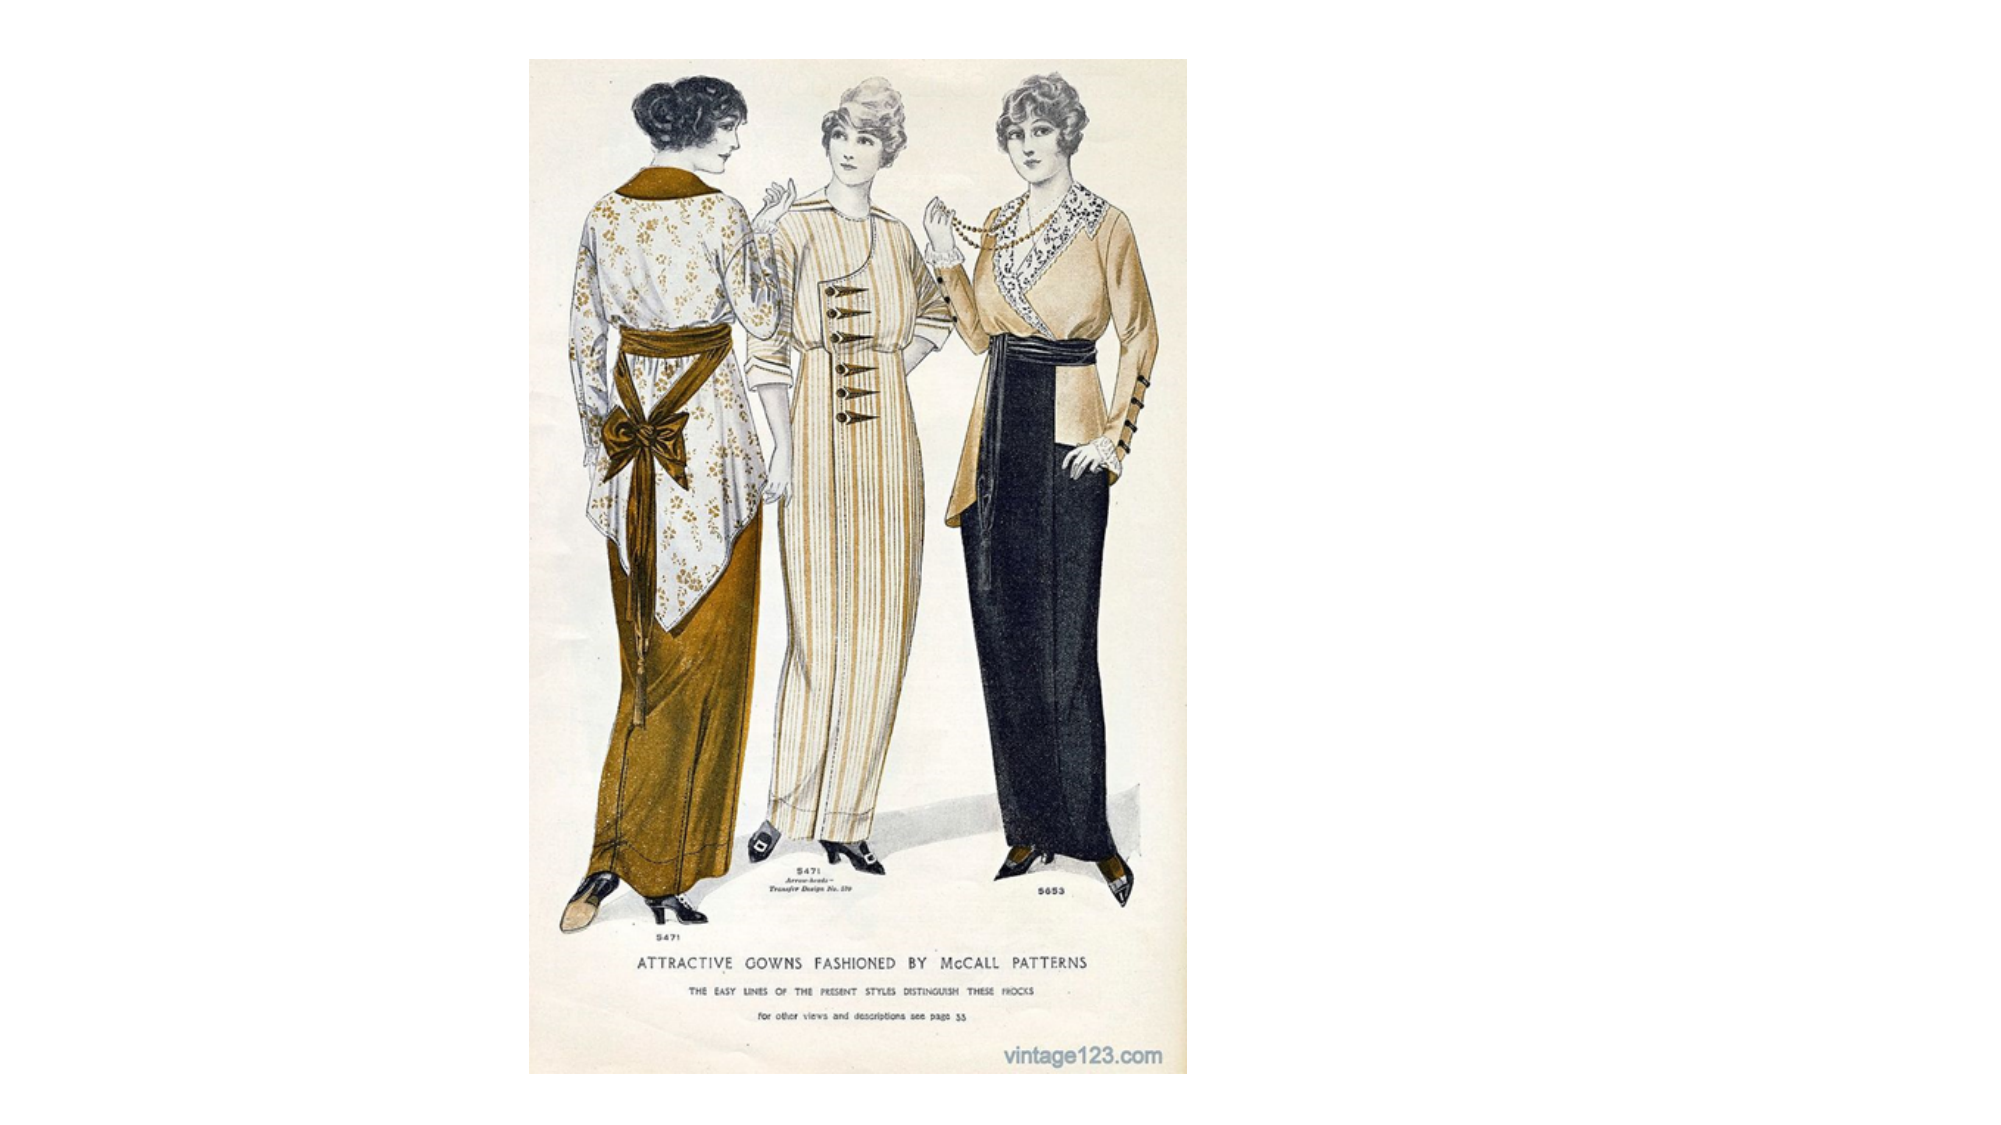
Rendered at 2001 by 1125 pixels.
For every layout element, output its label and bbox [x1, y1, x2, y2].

list [529, 59, 1187, 1074]
